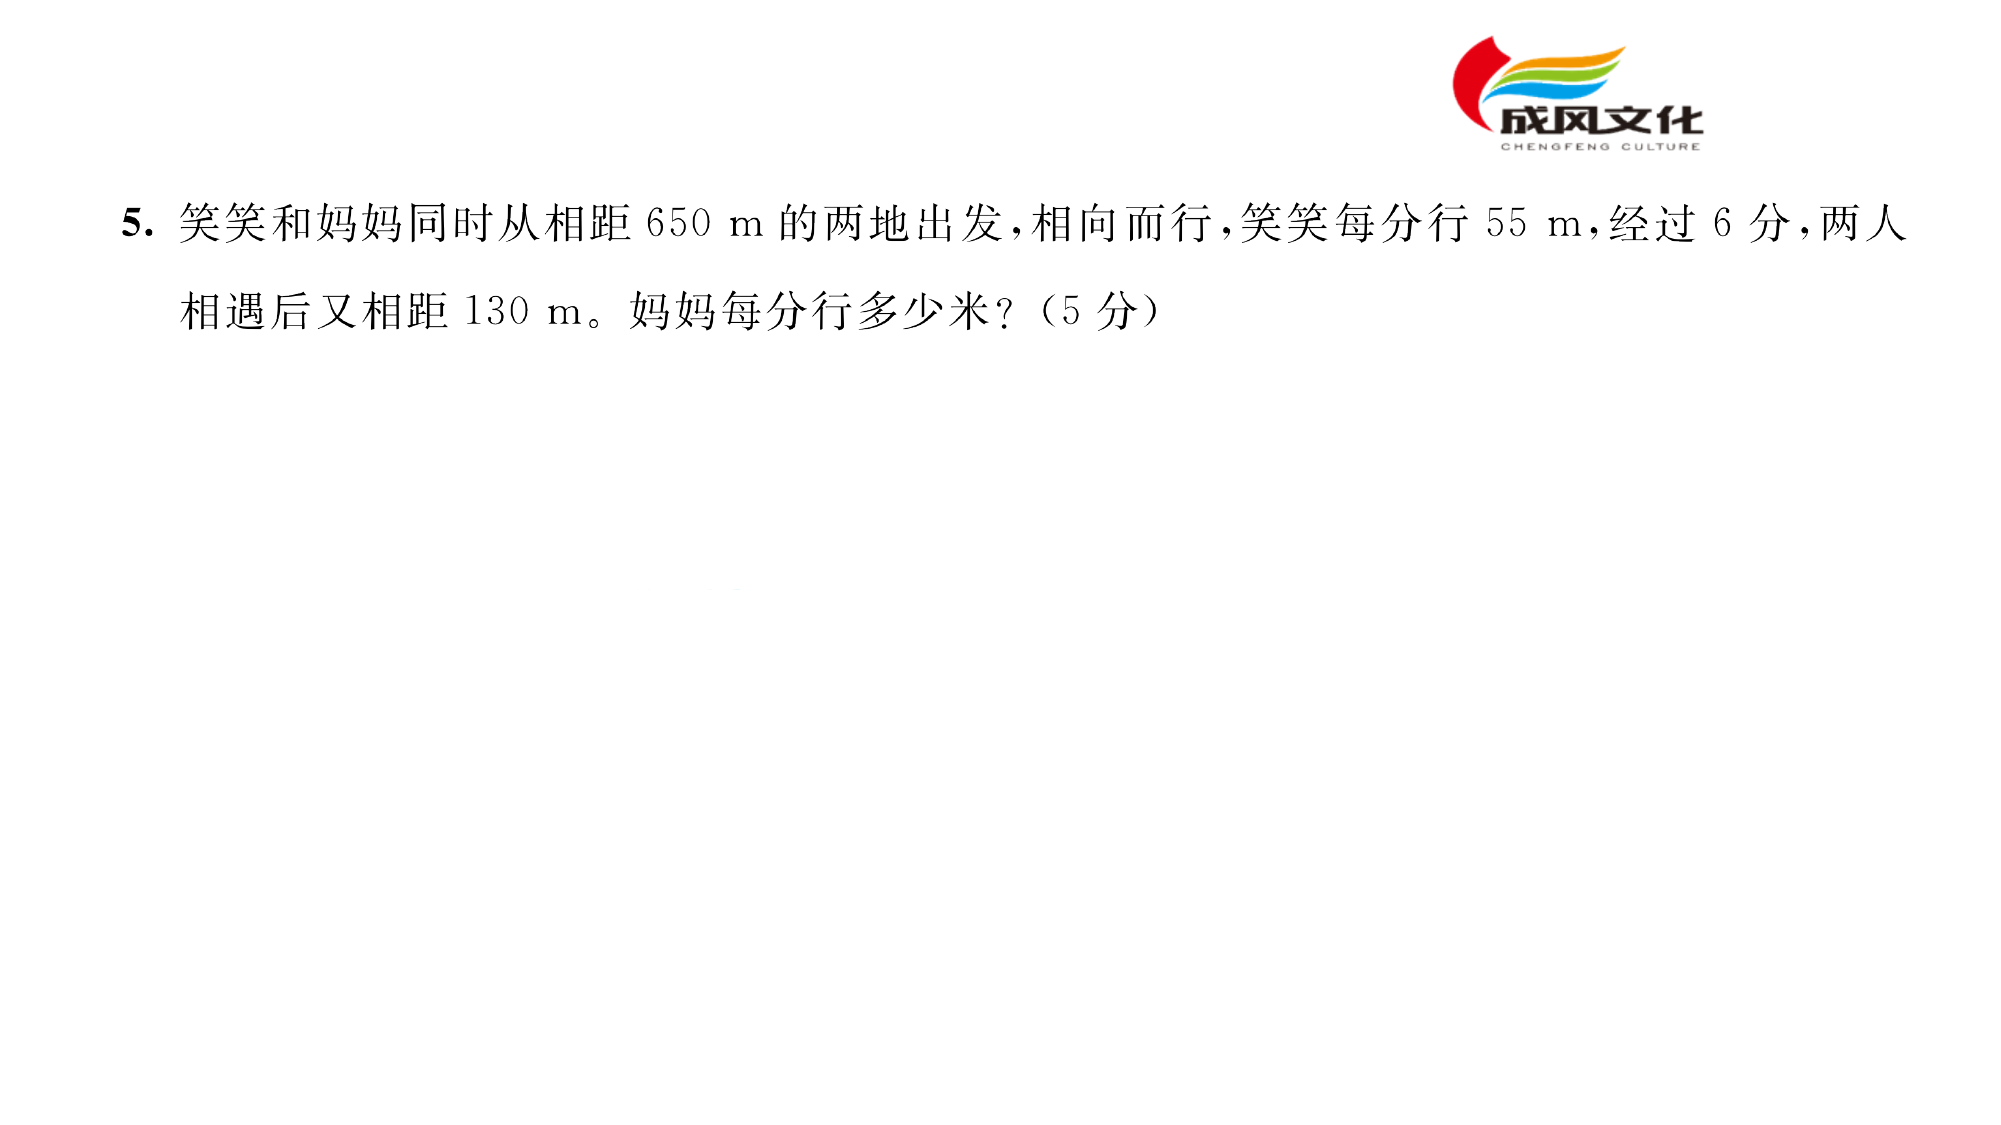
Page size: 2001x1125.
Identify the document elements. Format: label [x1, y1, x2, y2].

picture [118, 30, 2000, 706]
